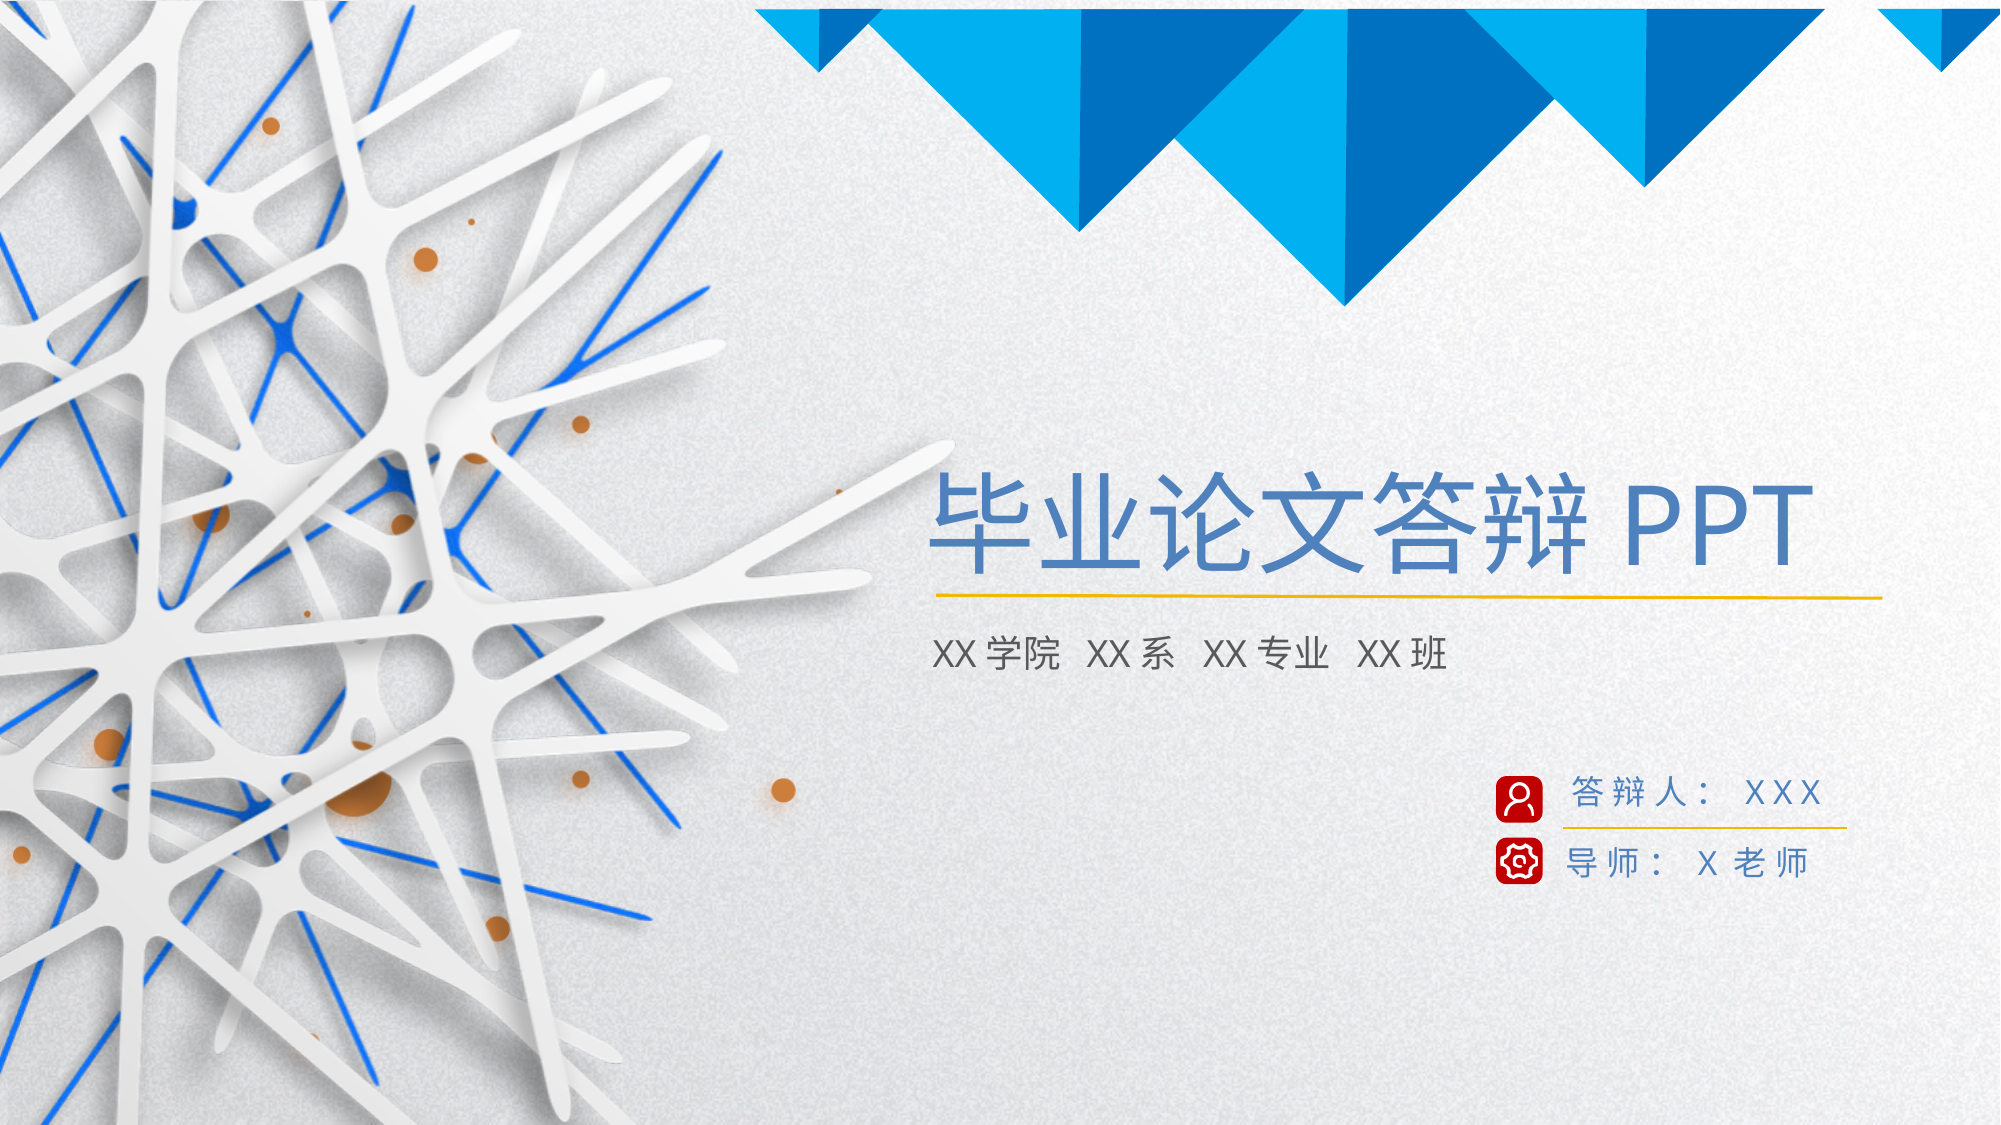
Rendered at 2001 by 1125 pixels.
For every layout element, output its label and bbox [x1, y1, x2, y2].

text_box [754, 9, 2000, 307]
text_box [935, 595, 1883, 599]
text_box [1495, 763, 1848, 890]
picture [0, 0, 2001, 1125]
